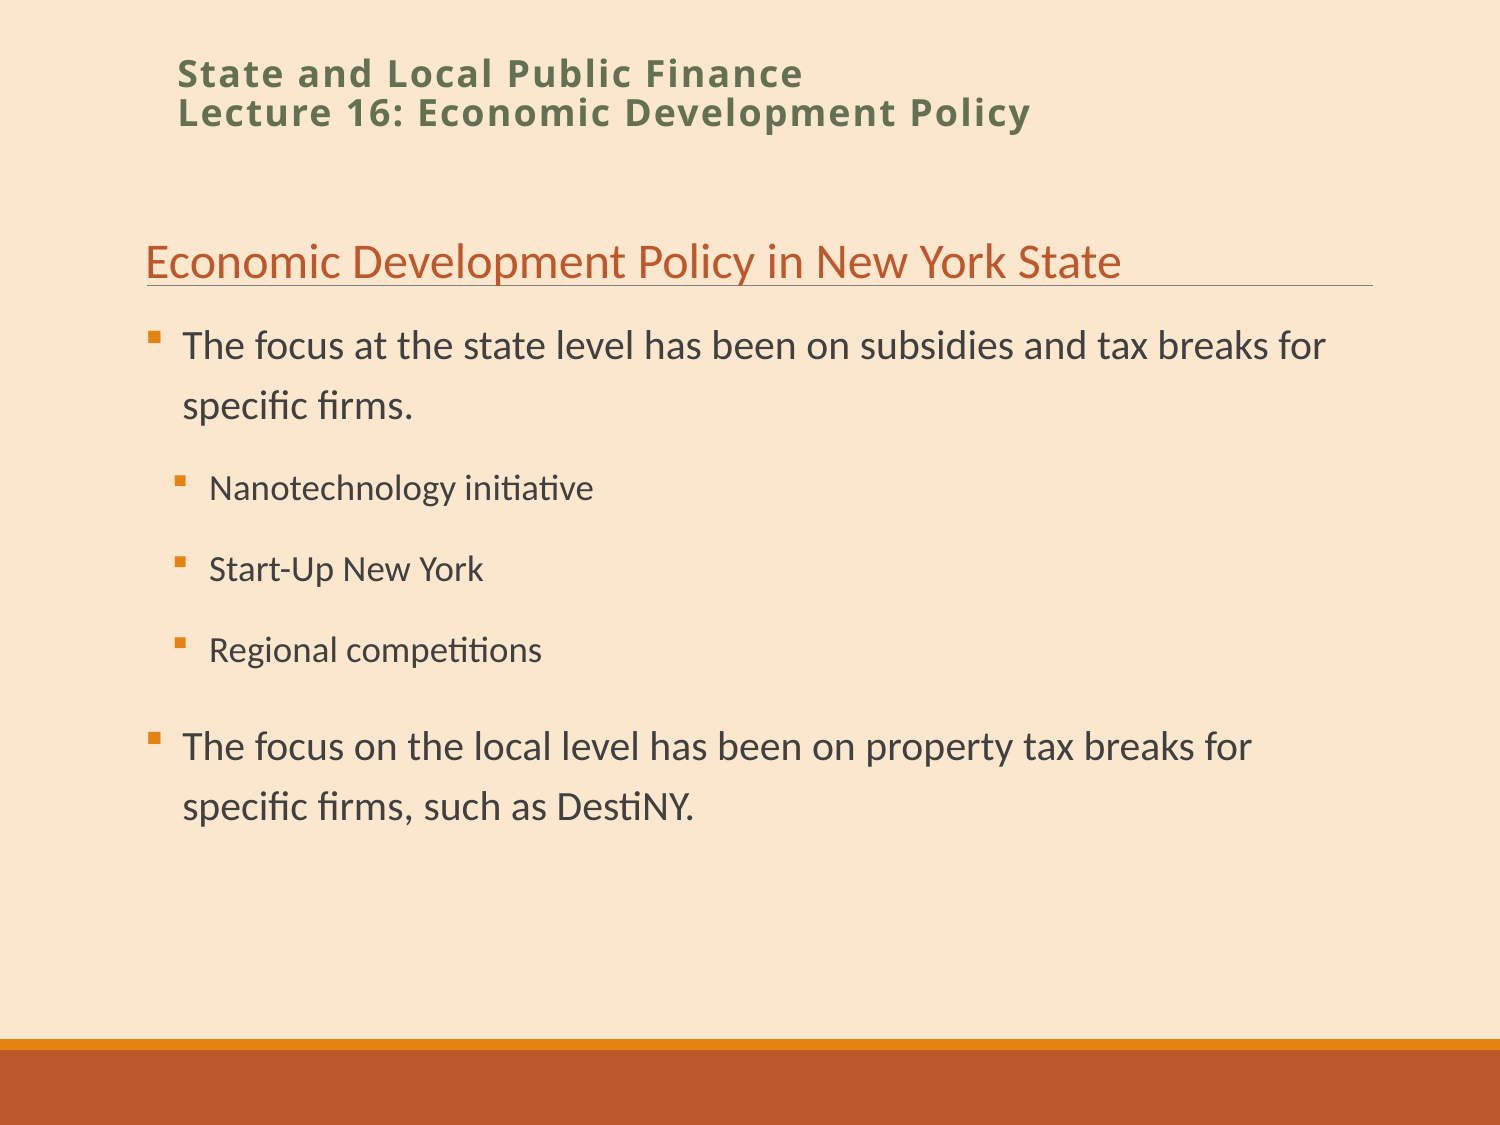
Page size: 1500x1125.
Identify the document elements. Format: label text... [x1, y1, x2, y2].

text_box Economic Development Policy in New York State [130, 227, 1138, 297]
list The focus at the state level has been on subsidies and tax breaks for specific firms. Nanotechnology initiative Start-Up New York Regional competitions The focus on the local level has been on property tax breaks for specific firms, such as DestiNY. [144, 299, 1350, 963]
text_box State and Local Public Finance Lecture 16: Economic Development Policy [162, 50, 1400, 147]
